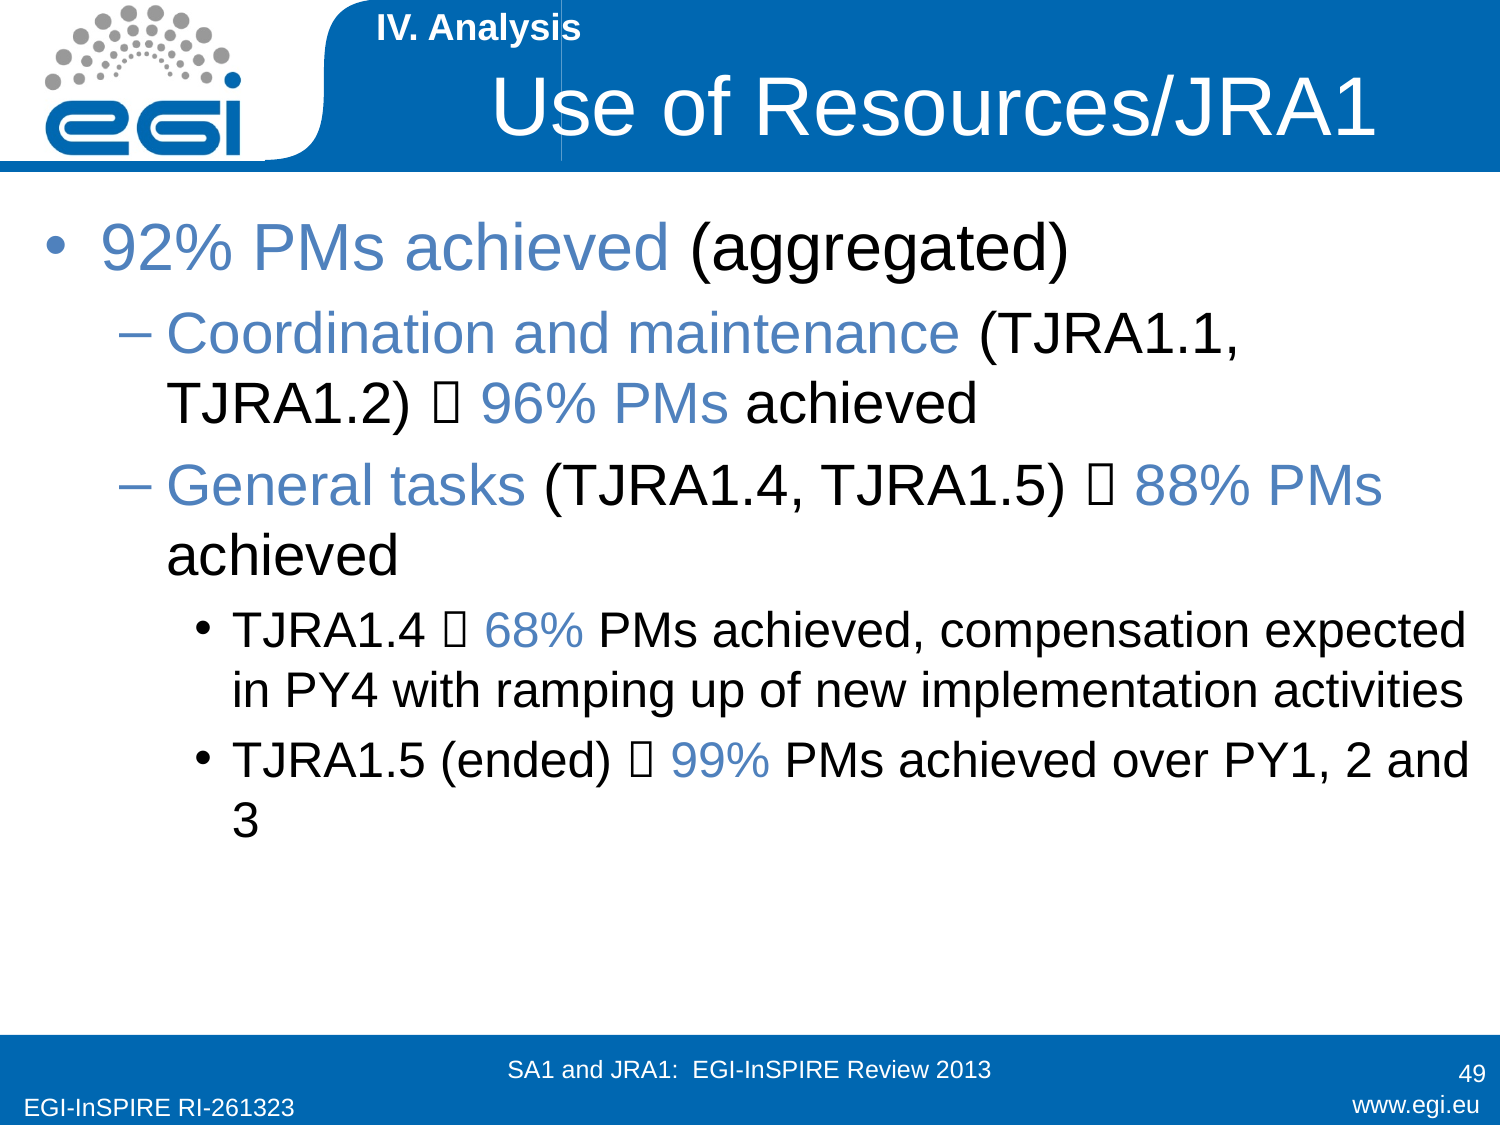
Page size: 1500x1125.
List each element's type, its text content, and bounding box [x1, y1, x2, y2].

text_box Use of Resources/JRA1 [373, 30, 1496, 173]
picture [0, 0, 265, 161]
footer SA1 and JRA1: EGI-InSPIRE Review 2013 [395, 1042, 1105, 1094]
list 92% PMs achieved (aggregated) Coordination and maintenance (TJRA1.1, TJRA1.2)  96% PMs achieved General tasks (TJRA1.4, TJRA1.5)  88% PMs achieved TJRA1.4  68% PMs achieved, compensation expected in PY4 with ramping up of new implementation activities TJRA1.5 (ended)  99% PMs achieved over PY1, 2 and 3 [29, 196, 1500, 1125]
text_box IV. Analysis [361, 0, 597, 56]
slide_number 49 [1151, 1042, 1500, 1103]
